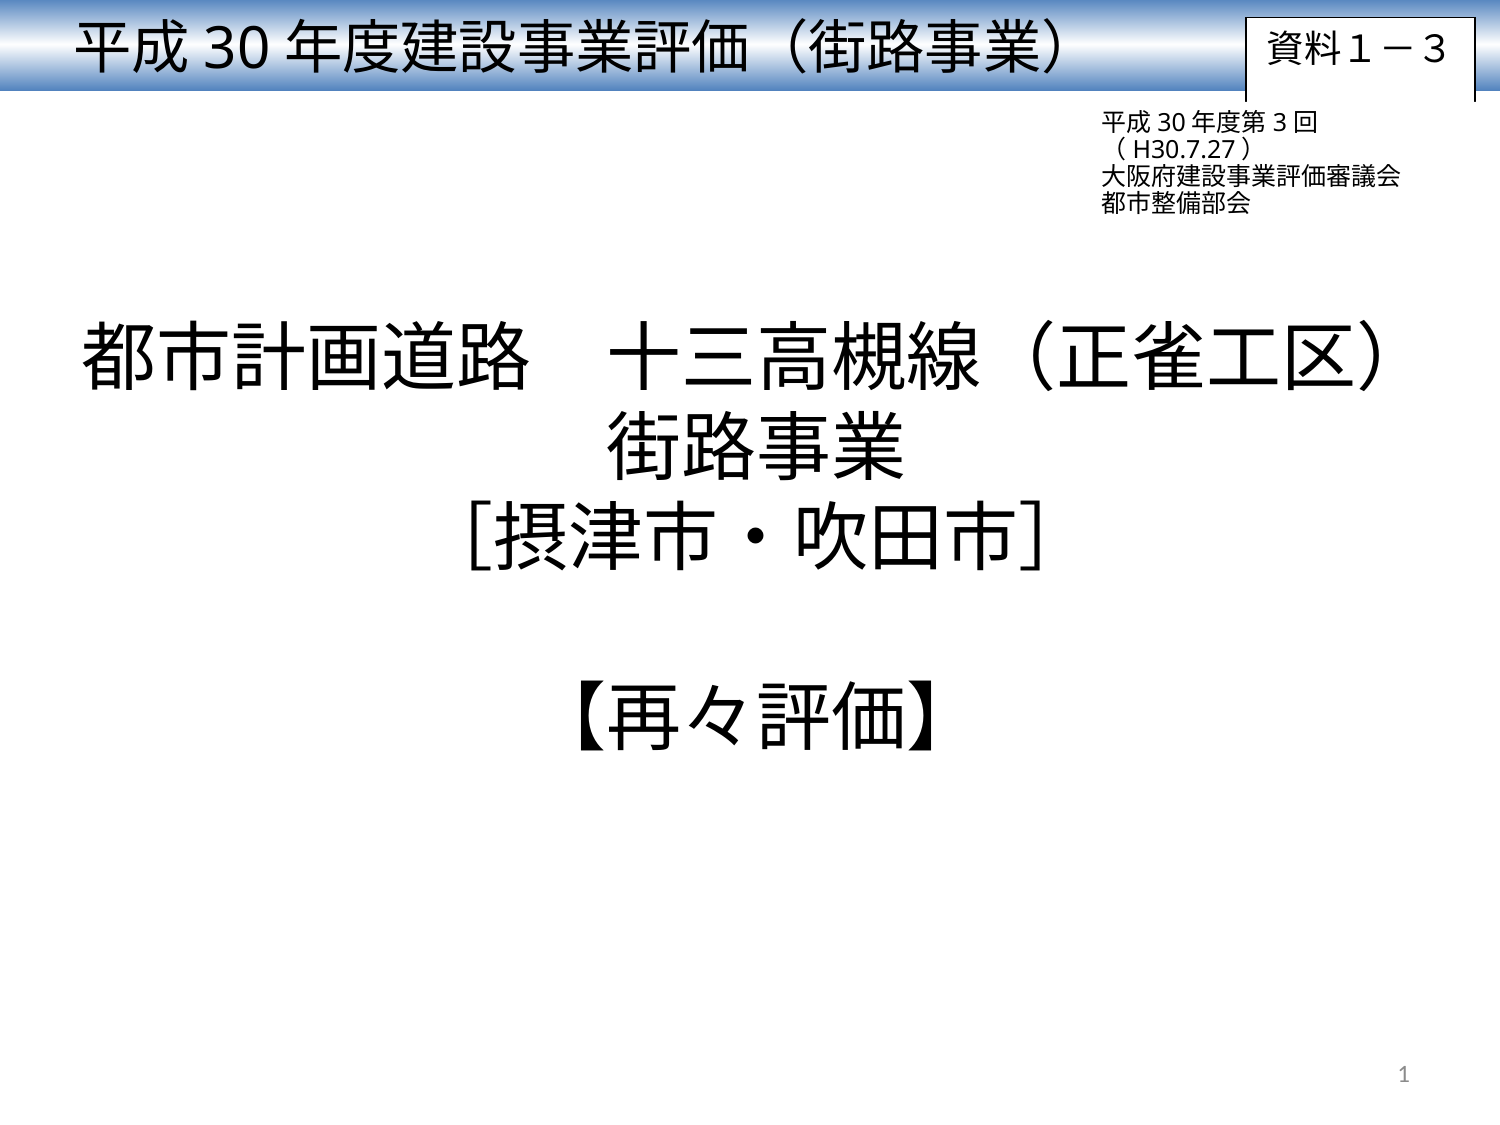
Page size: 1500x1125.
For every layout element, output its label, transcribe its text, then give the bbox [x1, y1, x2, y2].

text_box 都市計画道路 十三高槻線（正雀工区） 街路事業 ［摂津市・吹田市］ 【再々評価】 [64, 302, 1447, 858]
text_box 資料１－３ [1246, 17, 1476, 101]
text_box 平成30年度第3回（H30.7.27） 大阪府建設事業評価審議会 都市整備部会 [1086, 101, 1493, 220]
slide_number 1 [1074, 1042, 1425, 1103]
text_box 平成30年度建設事業評価（街路事業） [0, 0, 1500, 91]
